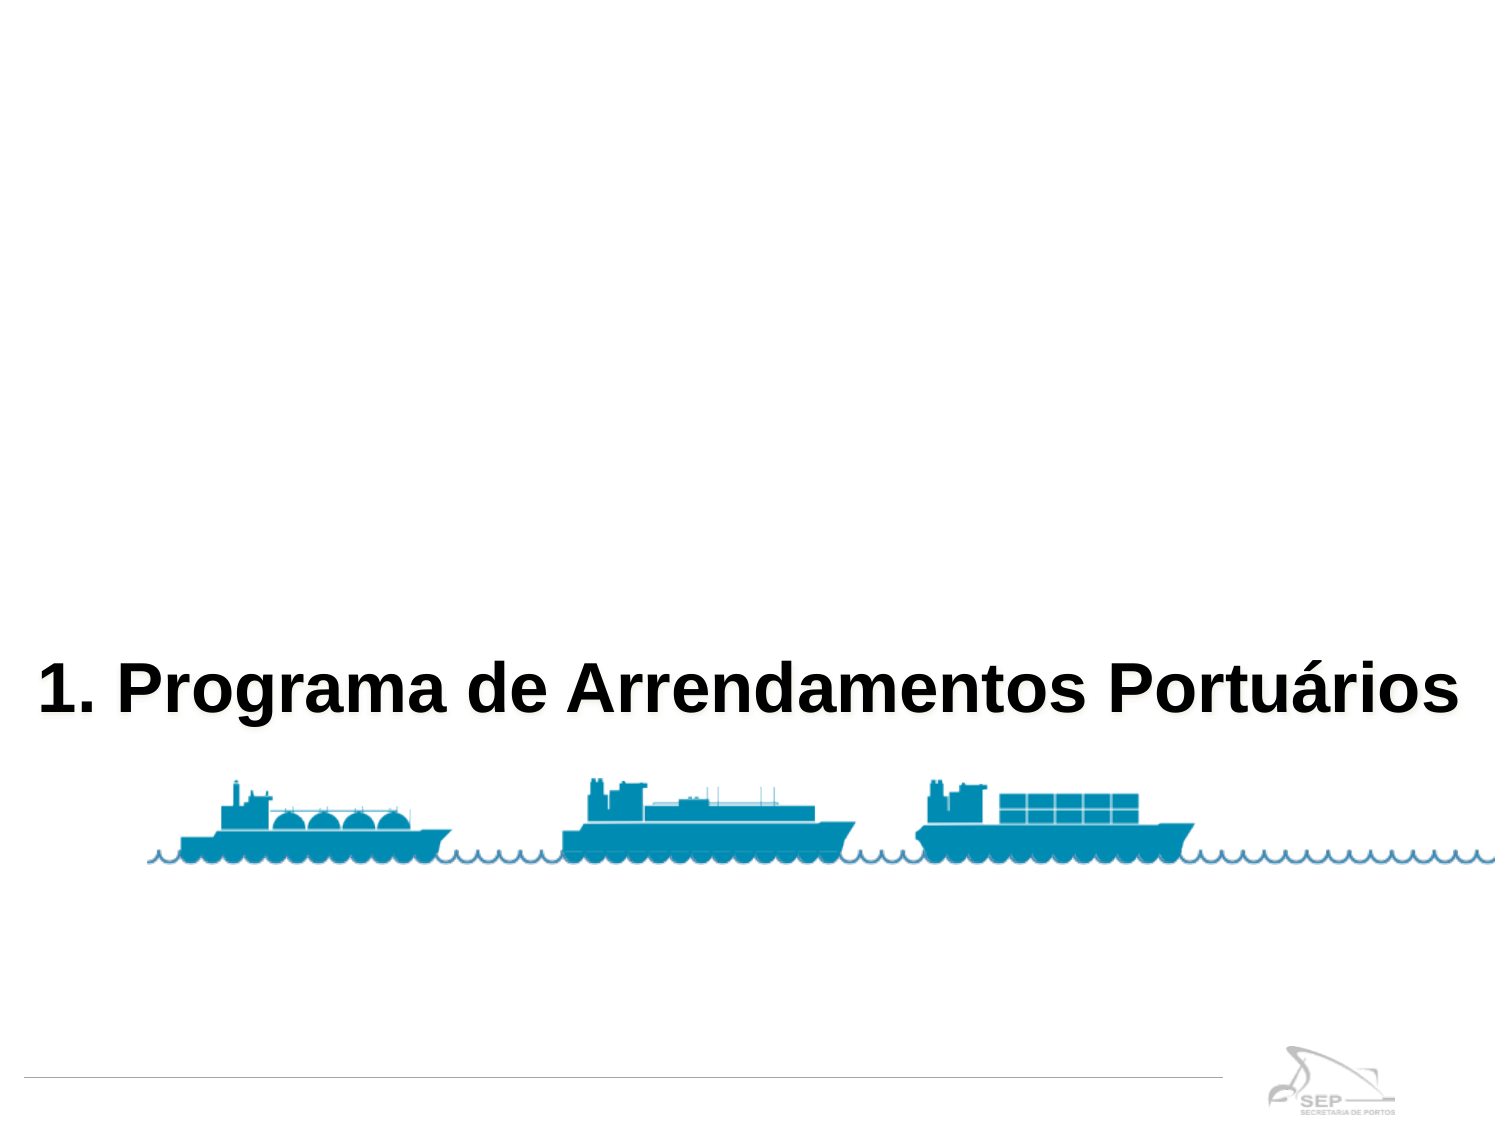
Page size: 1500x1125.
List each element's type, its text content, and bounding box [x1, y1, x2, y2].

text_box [147, 778, 1495, 870]
text_box 1. Programa de Arrendamentos Portuários [0, 651, 1500, 775]
picture [1267, 1046, 1395, 1115]
